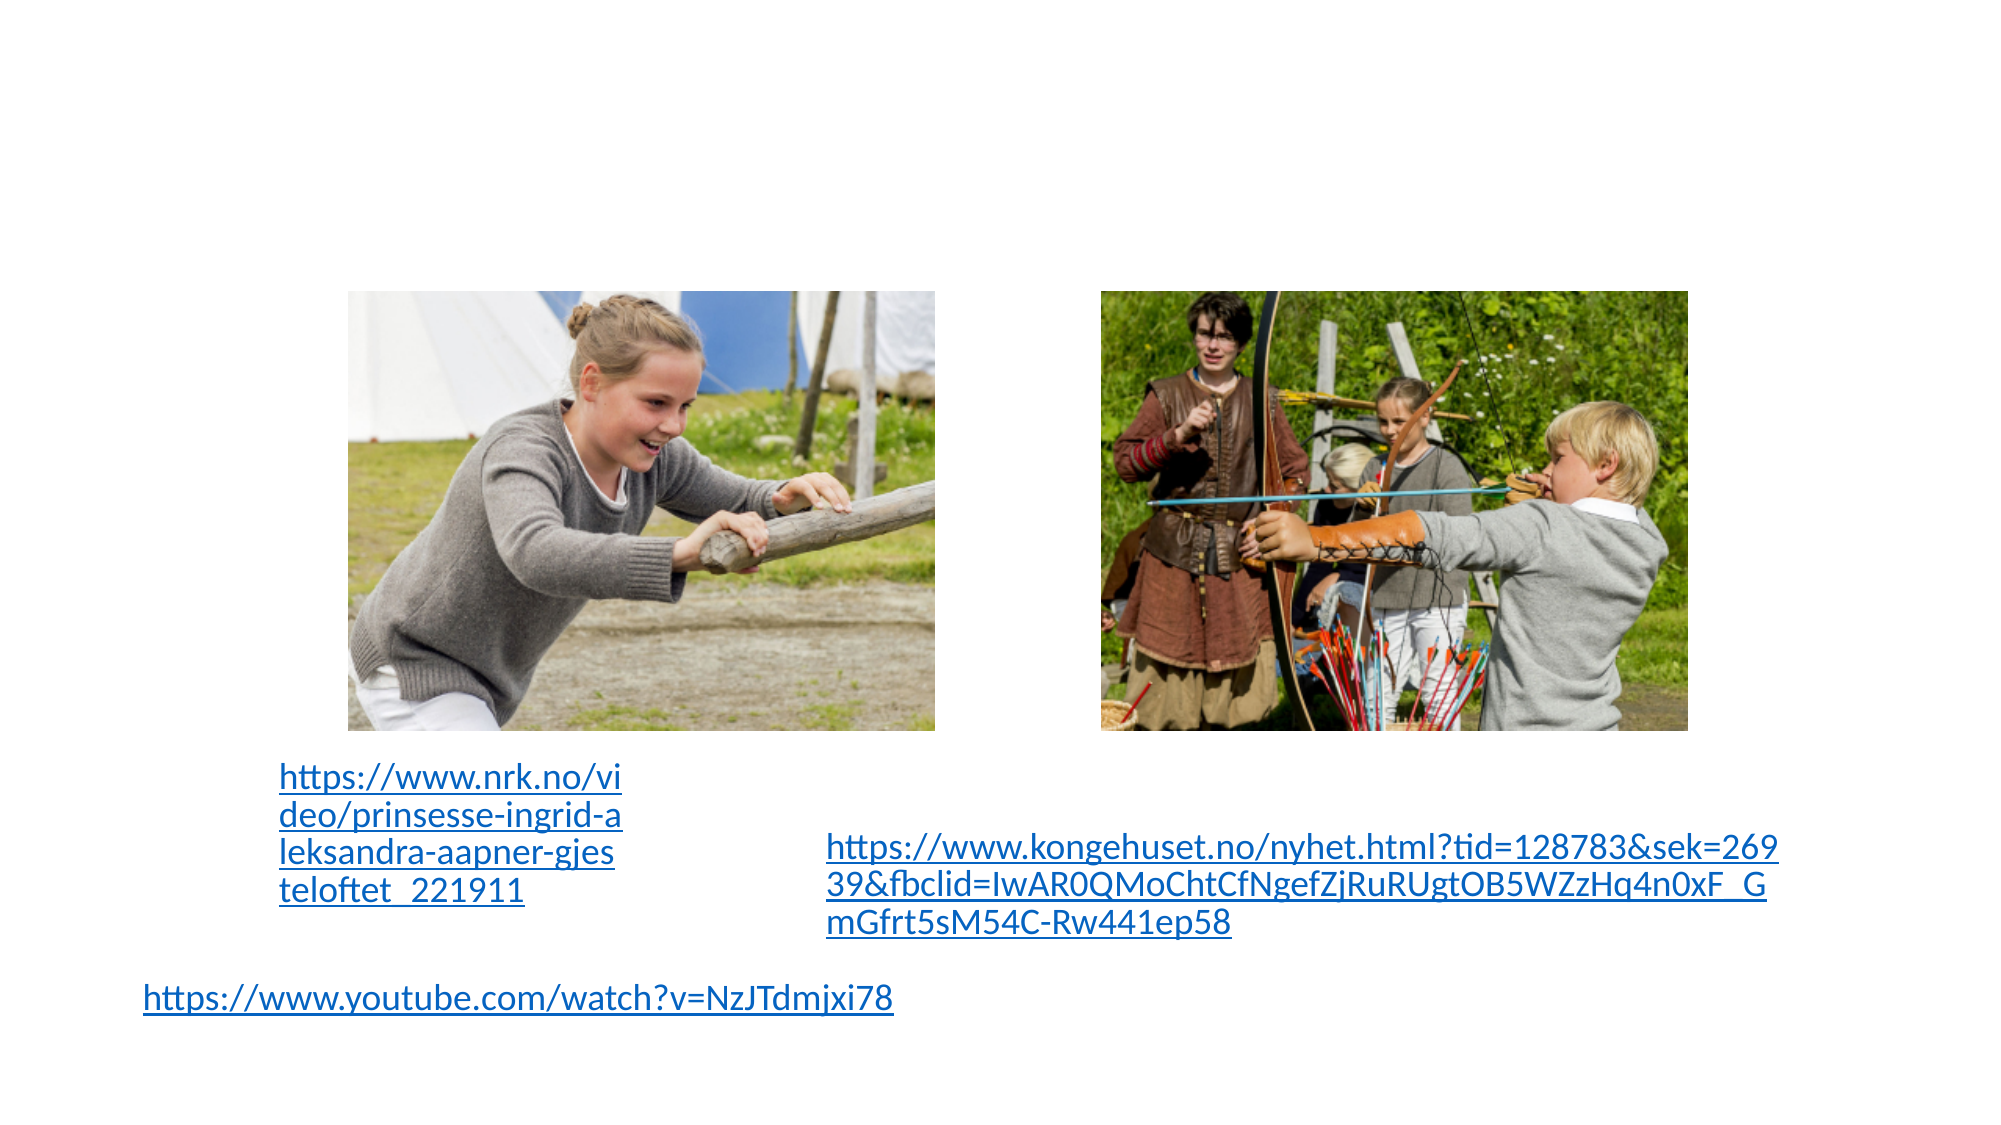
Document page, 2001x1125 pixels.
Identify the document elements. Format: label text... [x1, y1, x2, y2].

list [1101, 291, 1688, 731]
picture [348, 291, 935, 731]
text_box https://www.nrk.no/video/prinsesse-ingrid-aleksandra-aapner-gjesteloftet_221911 [264, 745, 642, 805]
text_box https://www.kongehuset.no/nyhet.html?tid=128783&sek=26939&fbclid=IwAR0QMoChtCfNgefZjRuRUgtOB5WZzHq4n0xF_GmGfrt5sM54C-Rw441ep58 [811, 814, 1811, 875]
text_box https://www.youtube.com/watch?v=NzJTdmjxi78 [127, 965, 909, 1026]
